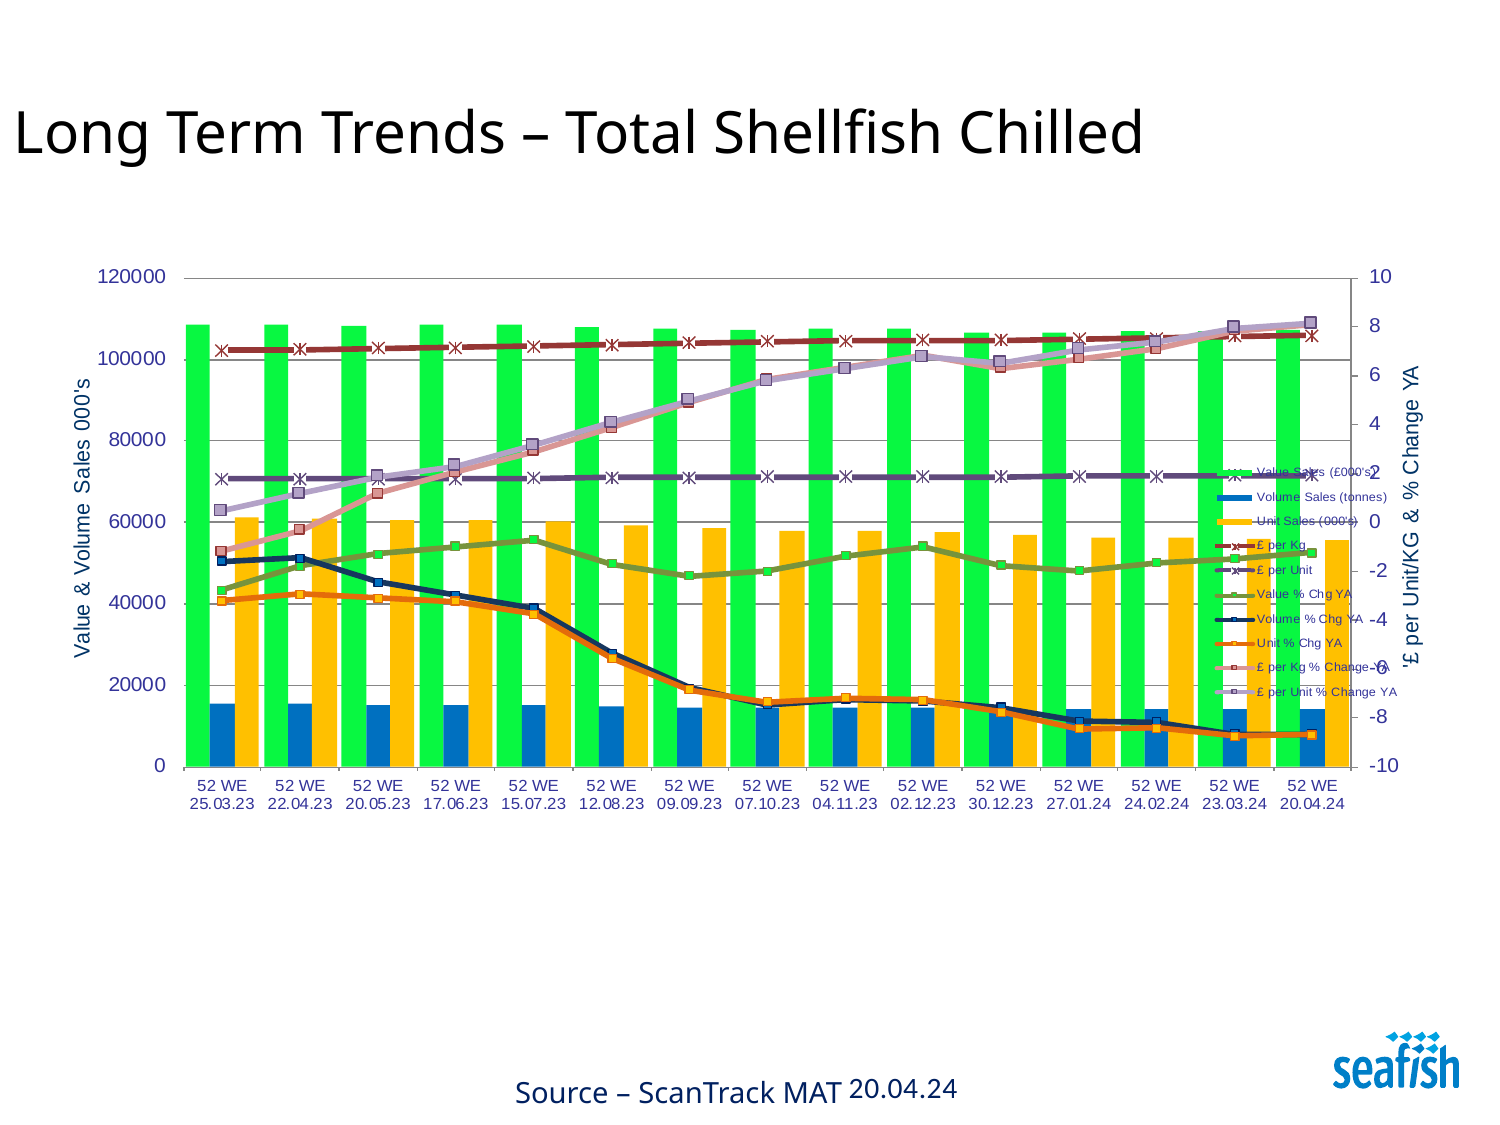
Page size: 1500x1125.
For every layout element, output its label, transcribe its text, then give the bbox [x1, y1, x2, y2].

title Long Term Trends – Total Shellfish Chilled [0, 87, 1483, 183]
picture [842, 1072, 1001, 1114]
text_box Source – ScanTrack MAT [0, 1067, 857, 1117]
picture [64, 255, 1426, 912]
